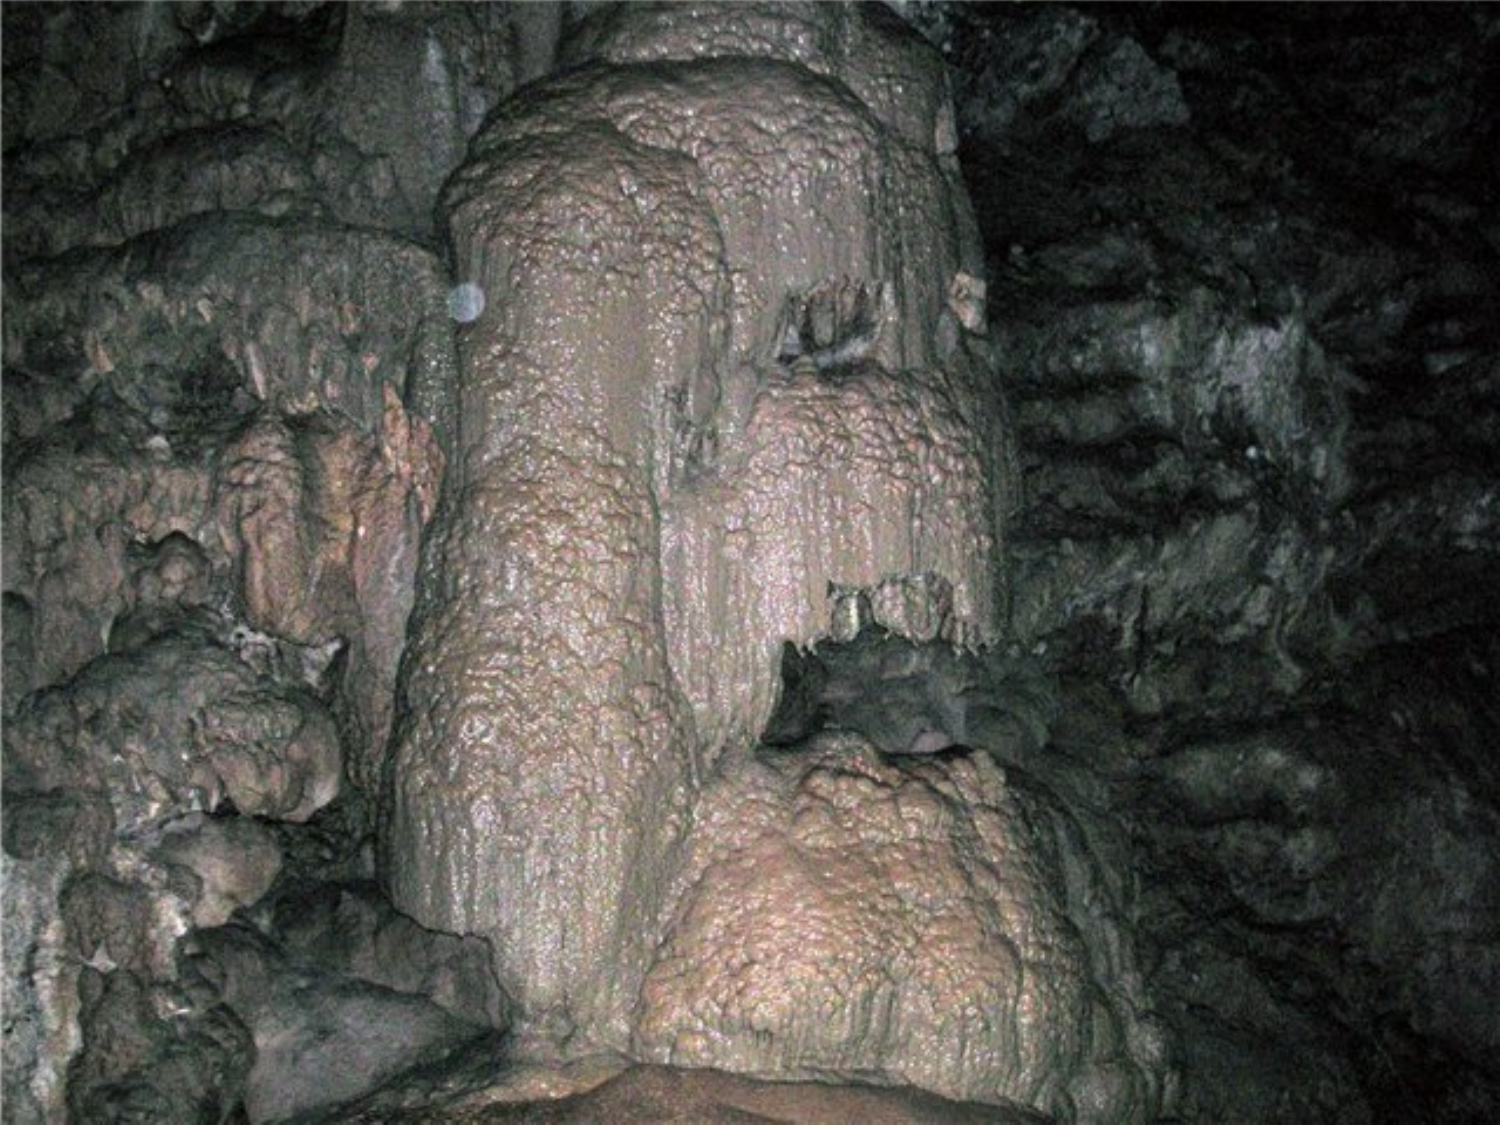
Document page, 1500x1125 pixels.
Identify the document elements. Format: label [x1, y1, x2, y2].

list [0, 0, 1500, 1125]
